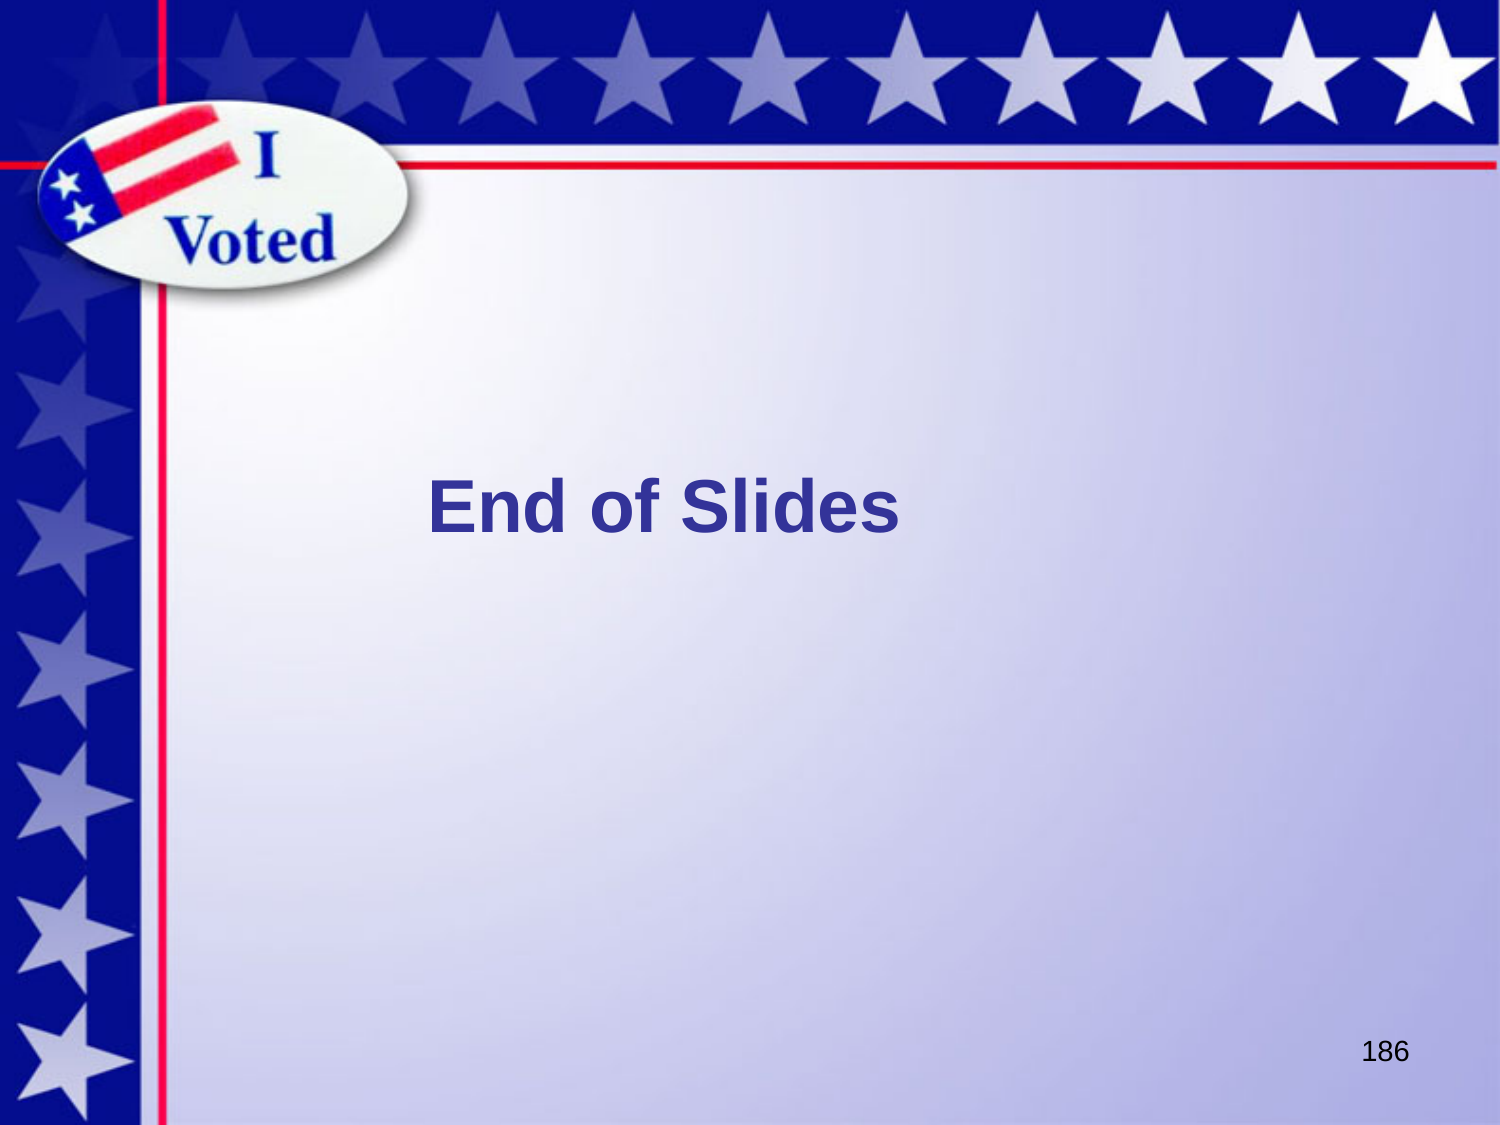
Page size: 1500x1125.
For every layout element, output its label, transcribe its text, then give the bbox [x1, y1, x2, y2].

slide_number 186 [1074, 1024, 1426, 1103]
picture [0, 0, 1500, 1125]
text_box End of Slides [412, 449, 1088, 555]
